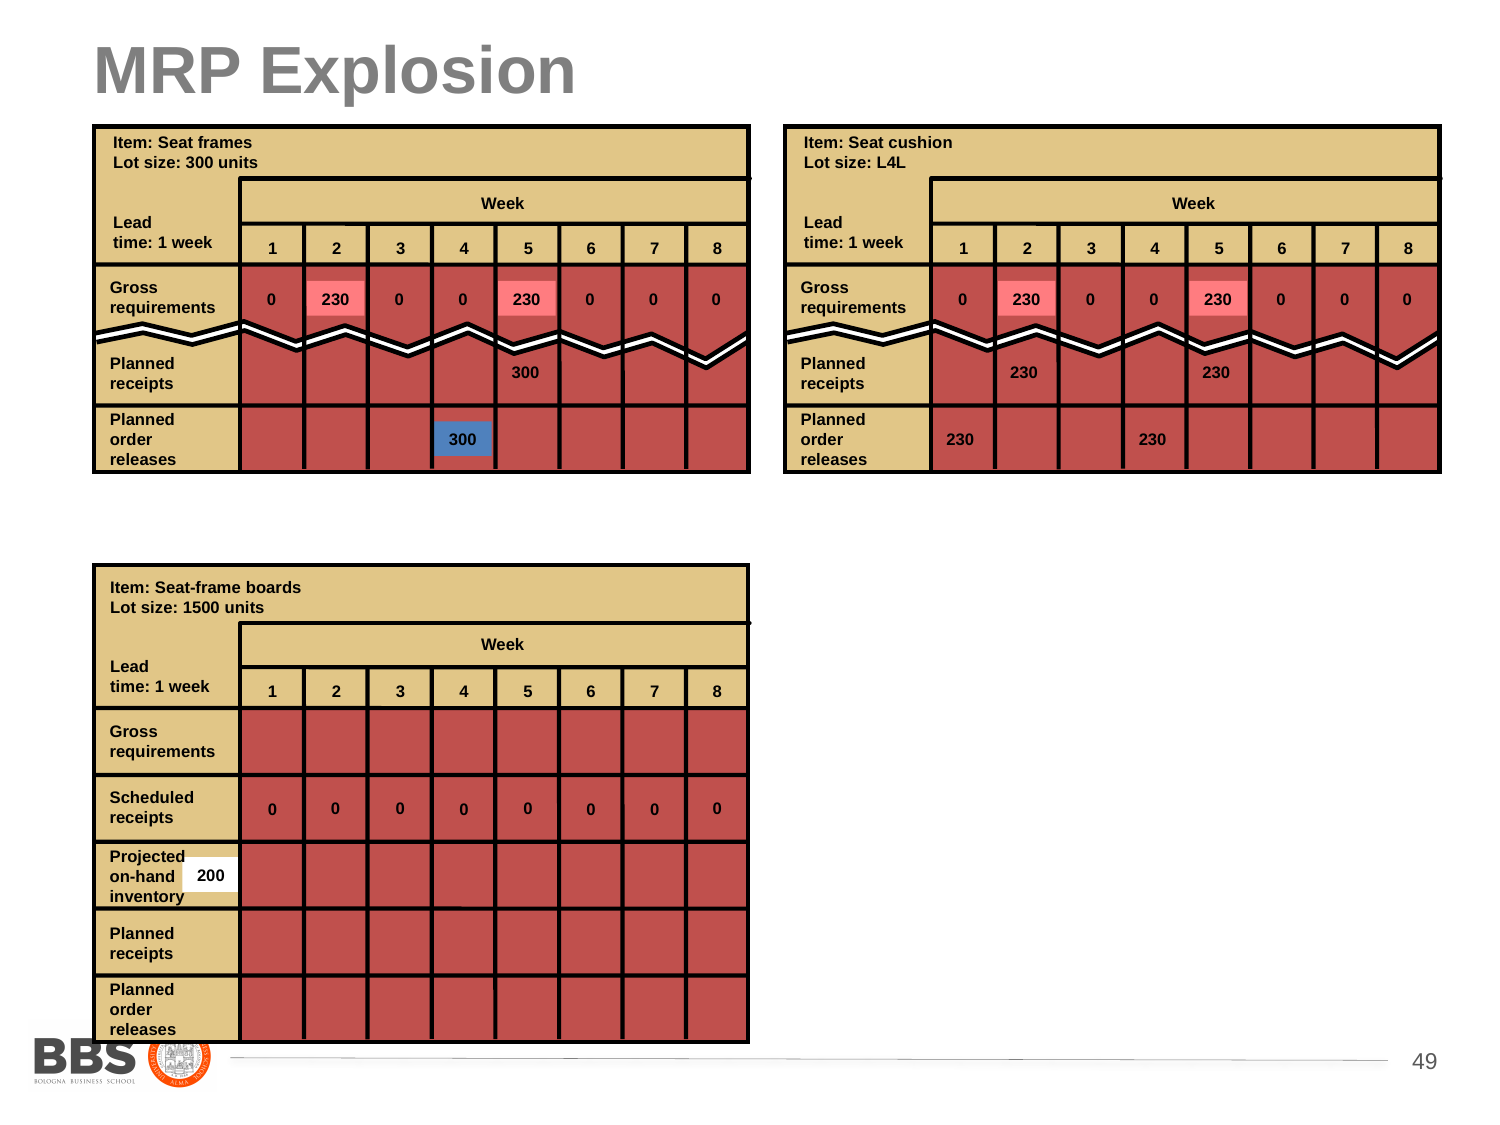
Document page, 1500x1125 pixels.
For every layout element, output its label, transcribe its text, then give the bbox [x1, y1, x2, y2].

picture [28, 1019, 217, 1092]
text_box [92, 124, 1442, 477]
title MRP Explosion [79, 19, 1421, 171]
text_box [92, 564, 750, 1047]
